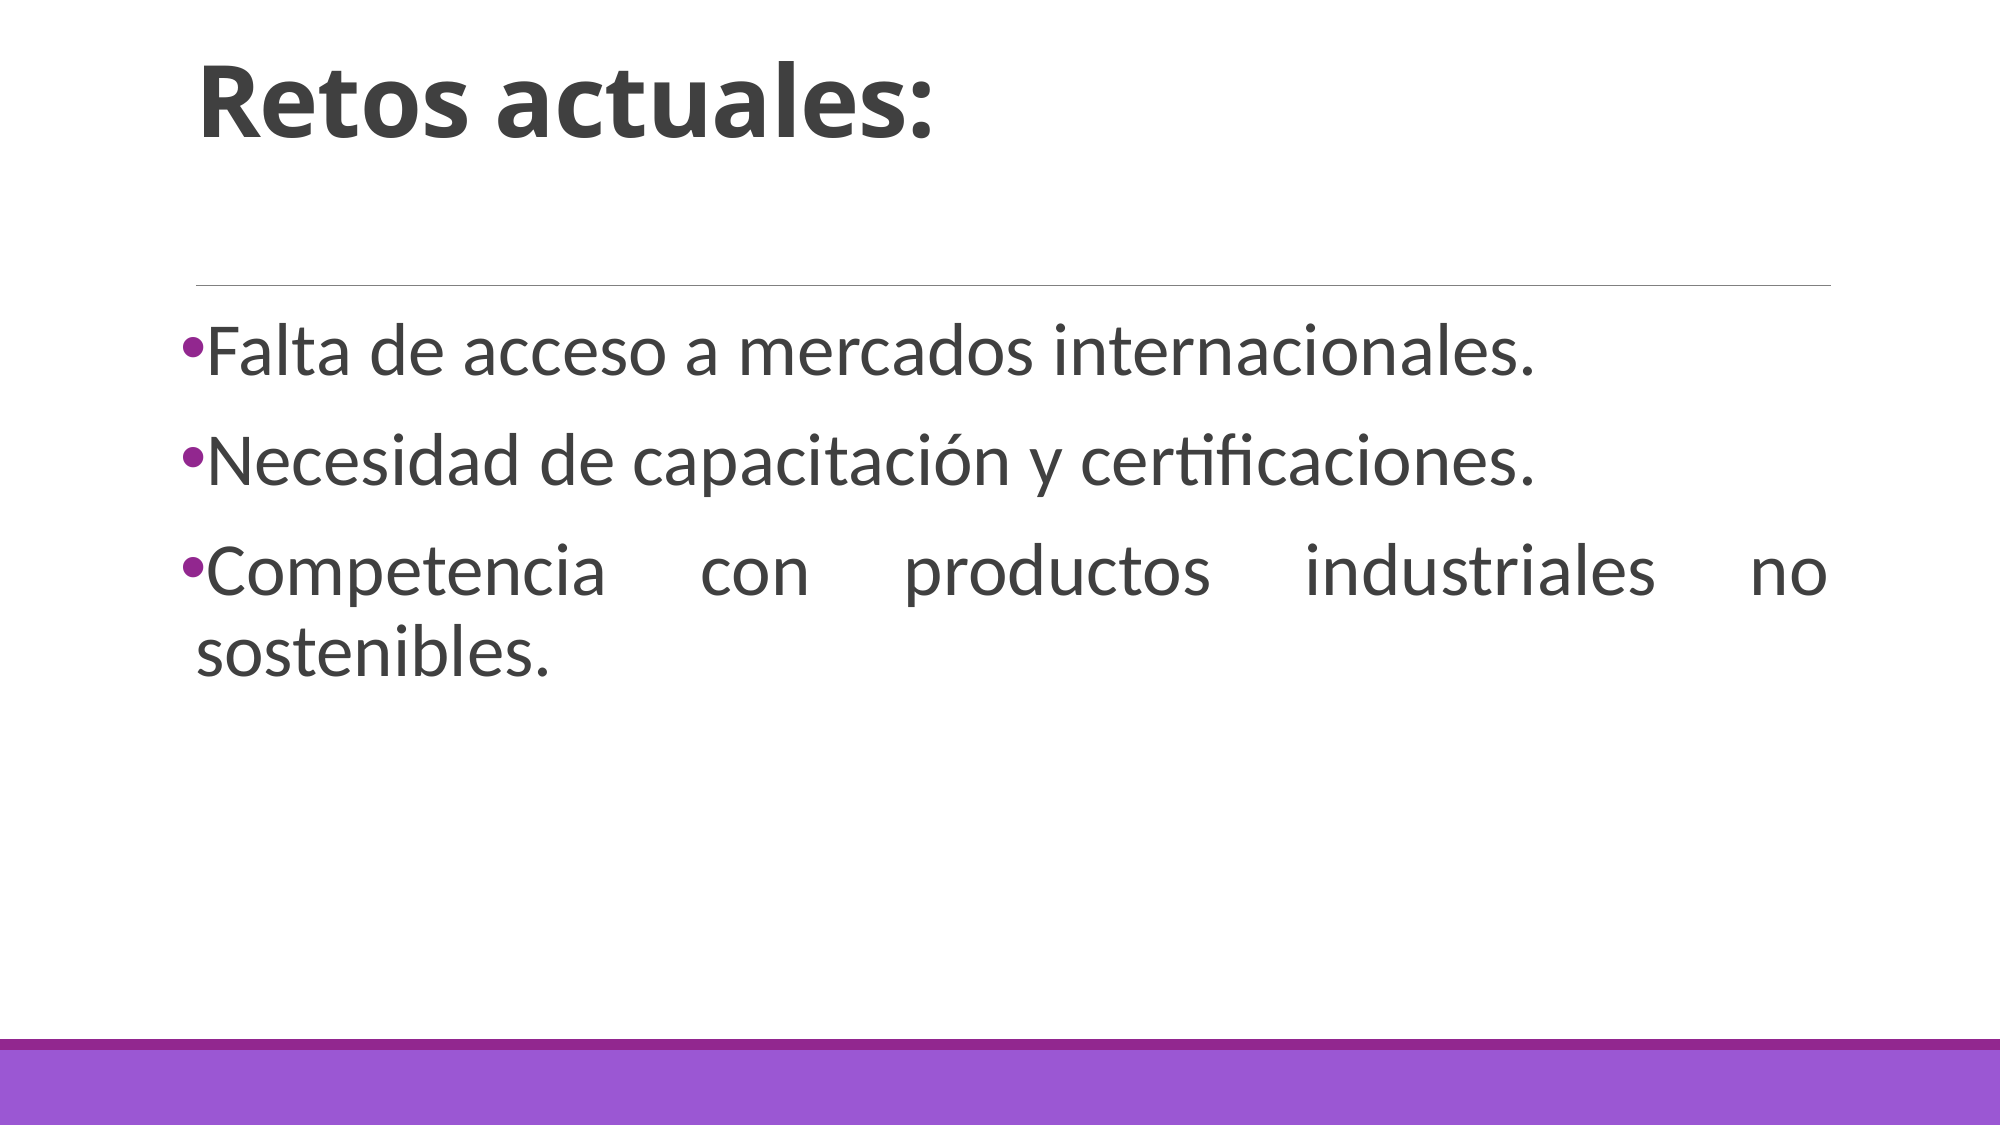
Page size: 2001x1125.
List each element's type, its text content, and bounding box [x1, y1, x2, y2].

list Falta de acceso a mercados internacionales. Necesidad de capacitación y certificaciones. Competencia con productos industriales no sostenibles. [180, 302, 1830, 963]
title Retos actuales: [180, 47, 1830, 285]
